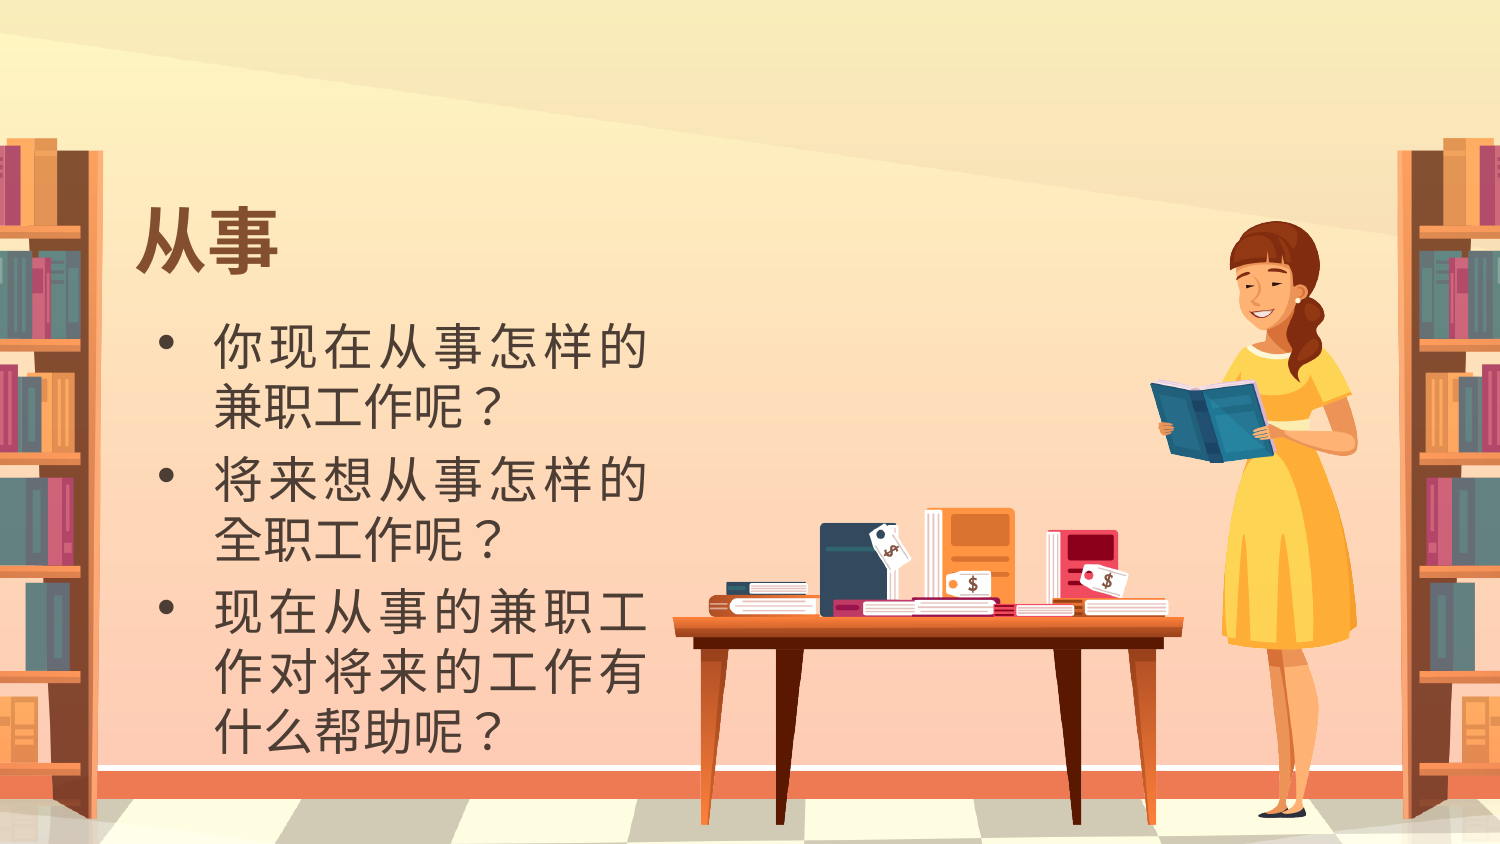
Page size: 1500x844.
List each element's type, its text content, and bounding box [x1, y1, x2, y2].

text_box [672, 507, 1184, 825]
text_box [1138, 221, 1358, 818]
picture [0, 0, 1500, 844]
title 从事 [119, 178, 307, 300]
text_box 你现在从事怎样的兼职工作呢？ 将来想从事怎样的全职工作呢？ 现在从事的兼职工作对将来的工作有什么帮助呢？ [119, 300, 664, 688]
